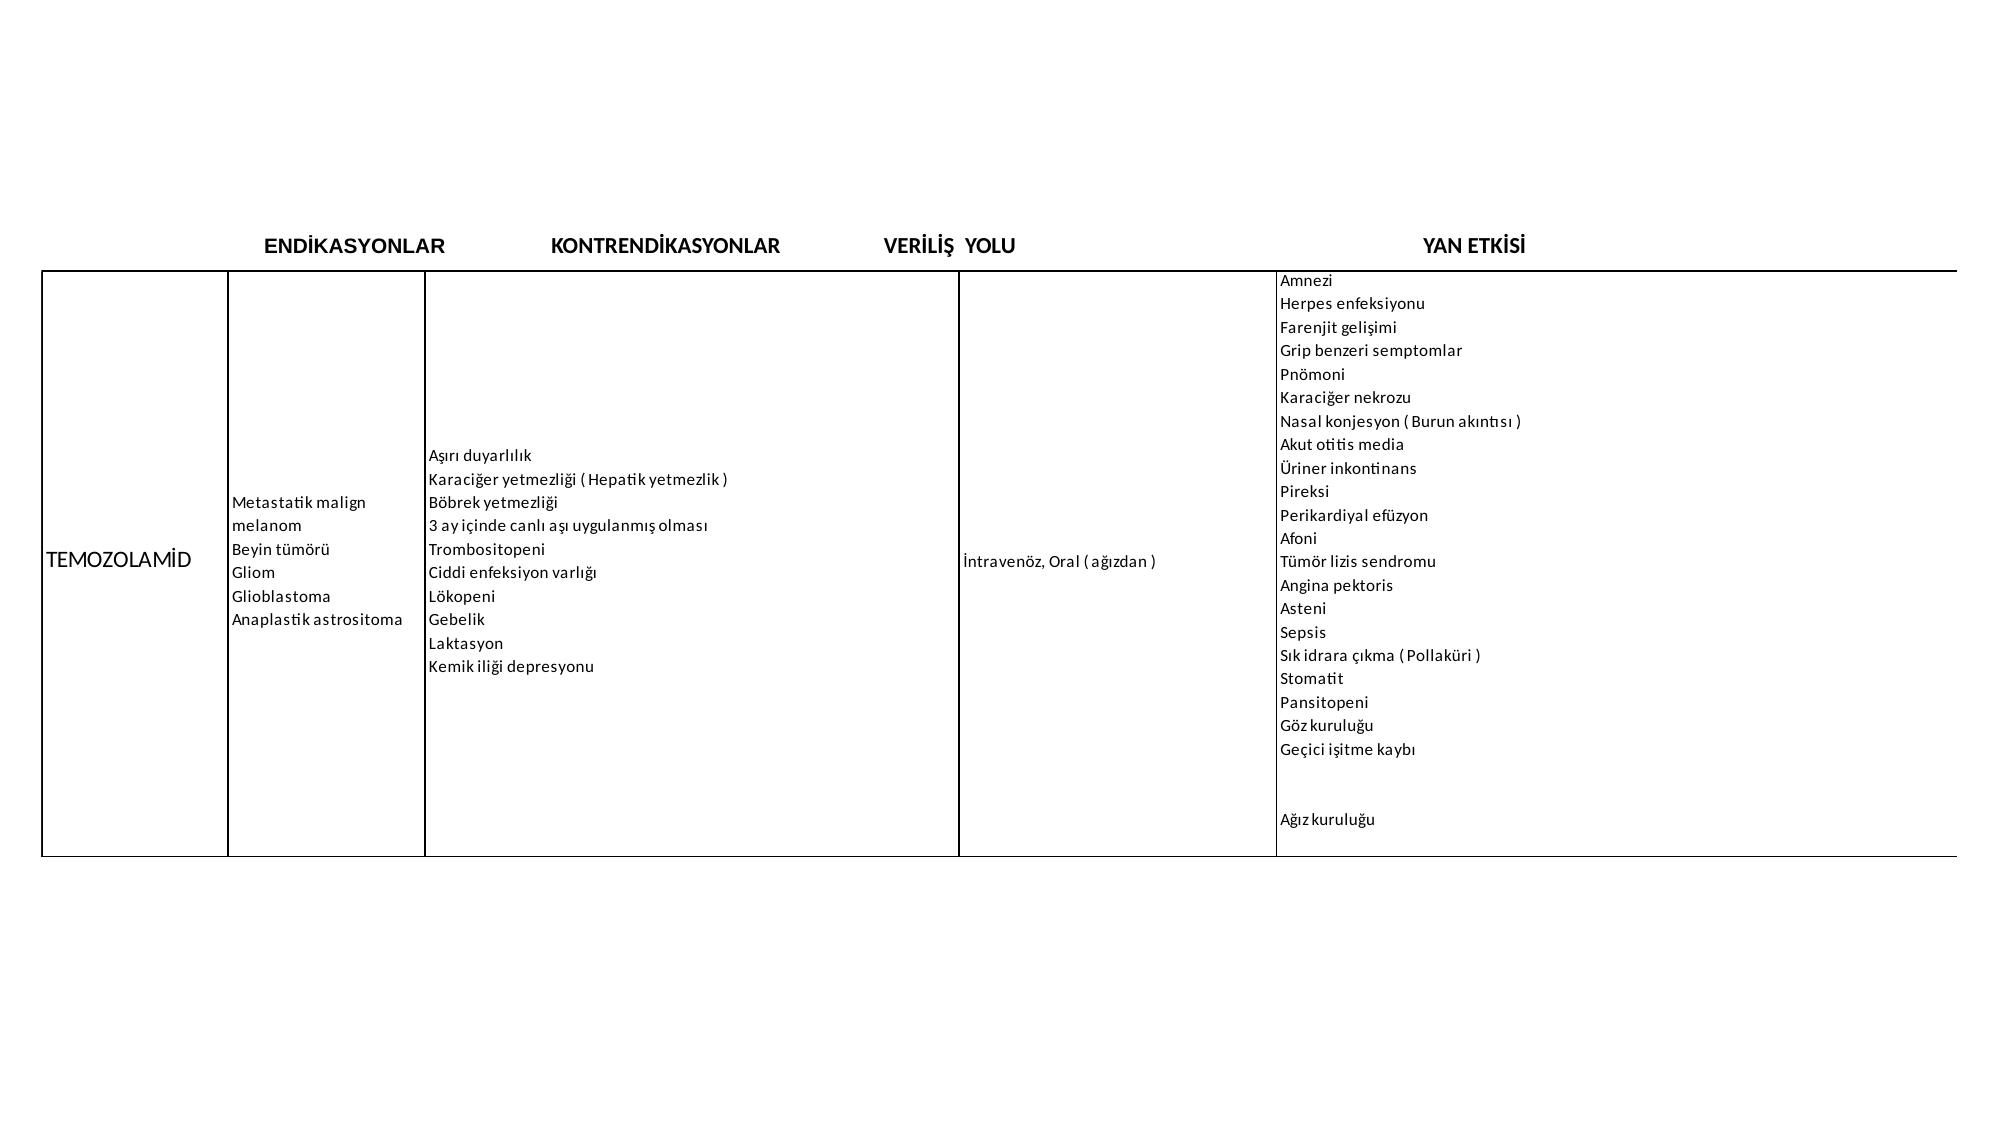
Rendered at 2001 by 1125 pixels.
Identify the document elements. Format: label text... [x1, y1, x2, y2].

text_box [41, 270, 1959, 858]
text_box ENDİKASYONLAR KONTRENDİKASYONLAR VERİLİŞ YOLU YAN ETKİSİ [235, 208, 1563, 268]
